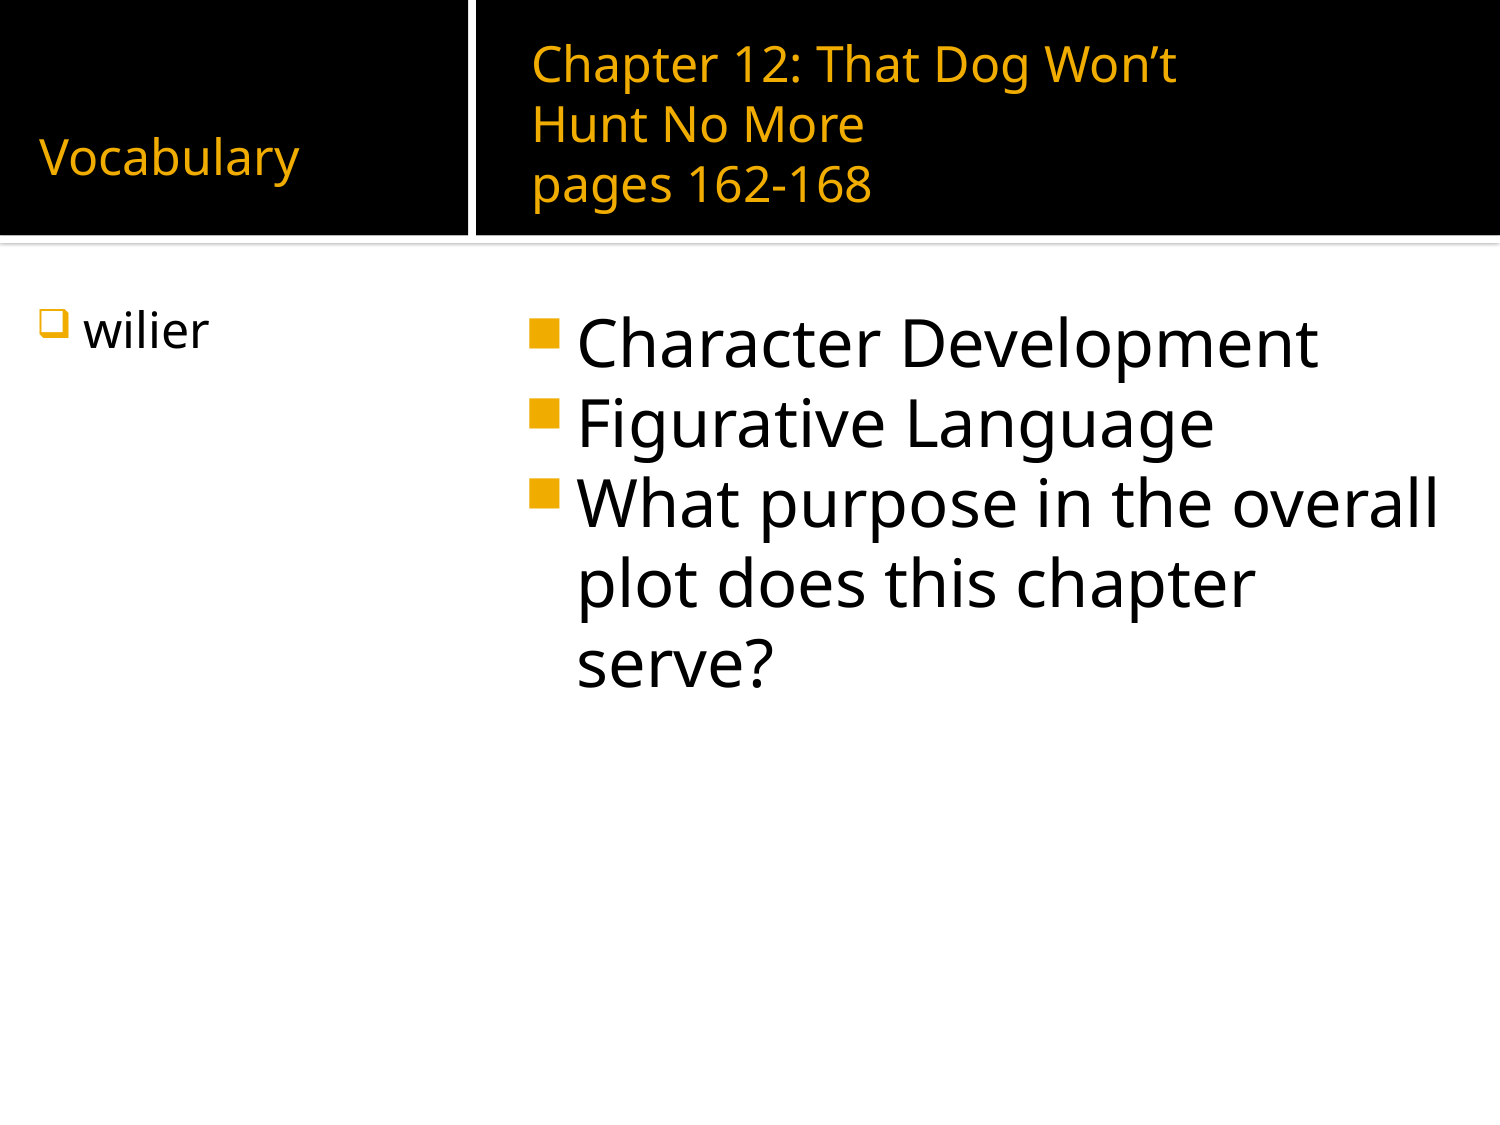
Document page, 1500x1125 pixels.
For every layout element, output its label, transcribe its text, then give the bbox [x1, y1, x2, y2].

text_box Chapter 12: That Dog Won’t Hunt No More pages 162-168 [516, 24, 1256, 220]
list Character Development Figurative Language What purpose in the overall plot does this chapter serve? [495, 285, 1467, 1034]
title Vocabulary [27, 24, 442, 186]
list wilier [27, 283, 433, 1034]
